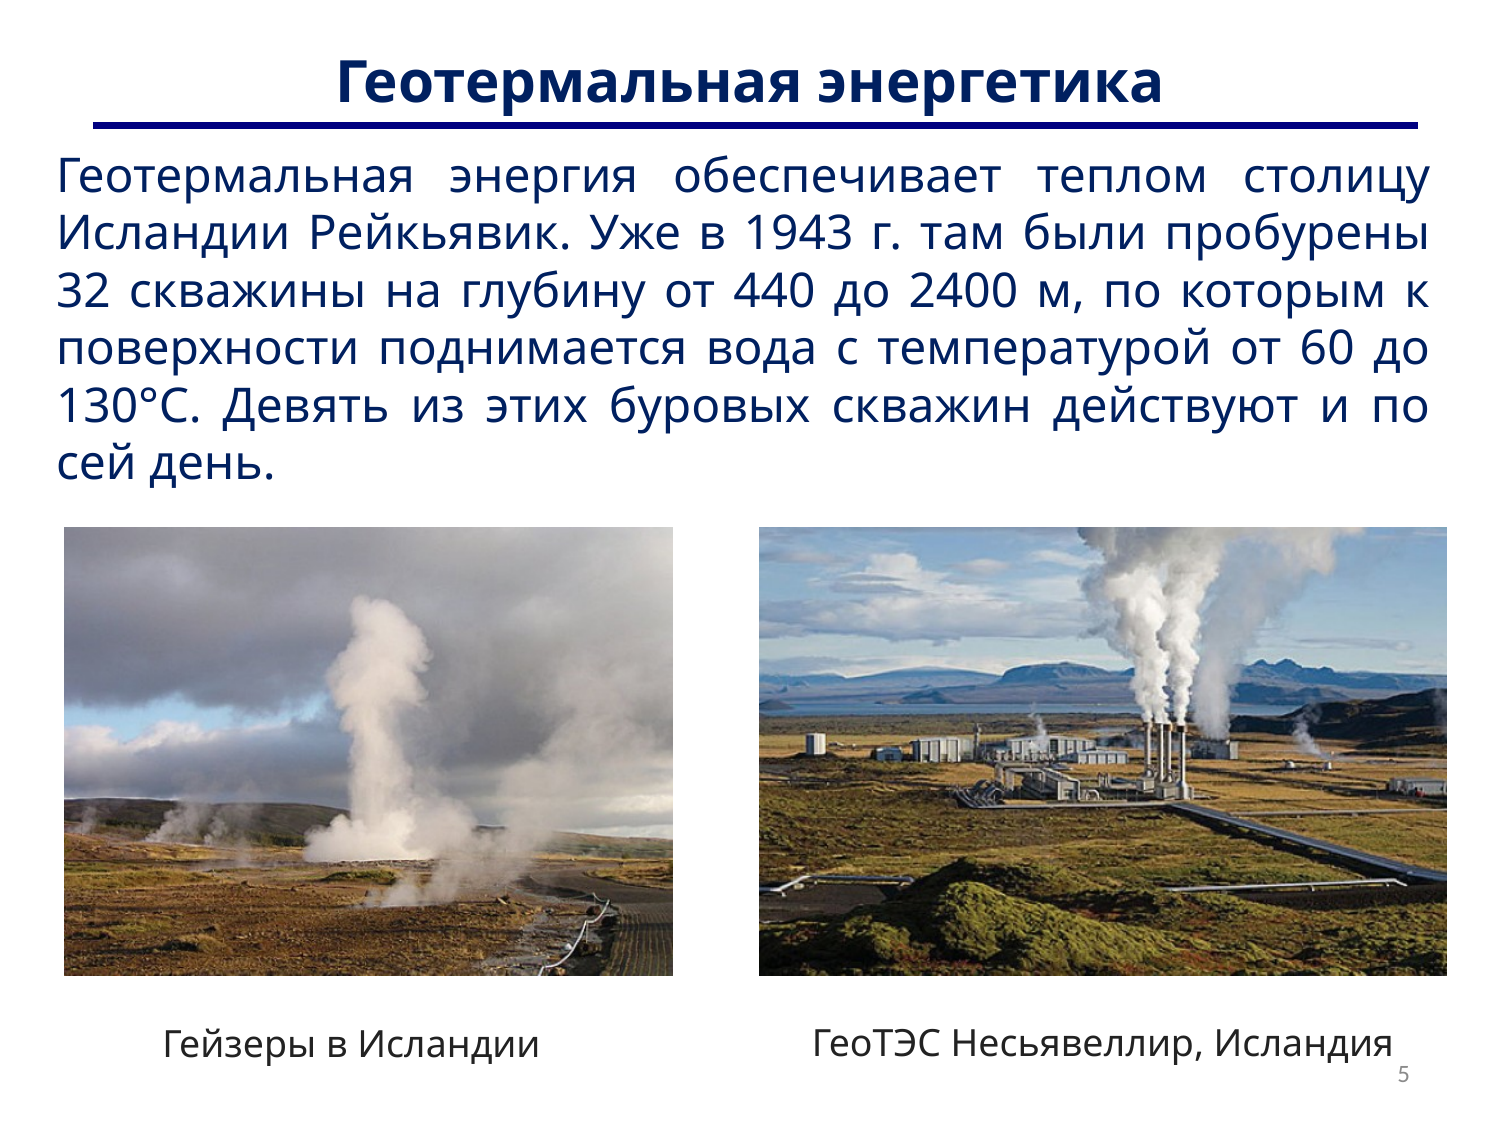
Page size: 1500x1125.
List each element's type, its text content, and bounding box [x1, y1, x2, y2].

text_box ГеоТЭС Несьявеллир, Исландия [797, 1012, 1500, 1072]
picture [759, 526, 1448, 977]
text_box Геотермальная энергия обеспечивает теплом столицу Исландии Рейкьявик. Уже в 1943 г. там были пробурены 32 скважины на глубину от 440 до 2400 м, по которым к поверхности поднимается вода с температурой от 60 до 130°С. Девять из этих буровых скважин действуют и по сей день. [41, 137, 1447, 497]
picture [64, 526, 673, 977]
text_box Гейзеры в Исландии [147, 1012, 898, 1073]
title Геотермальная энергетика [17, 0, 1483, 173]
slide_number 5 [1074, 1072, 1425, 1103]
